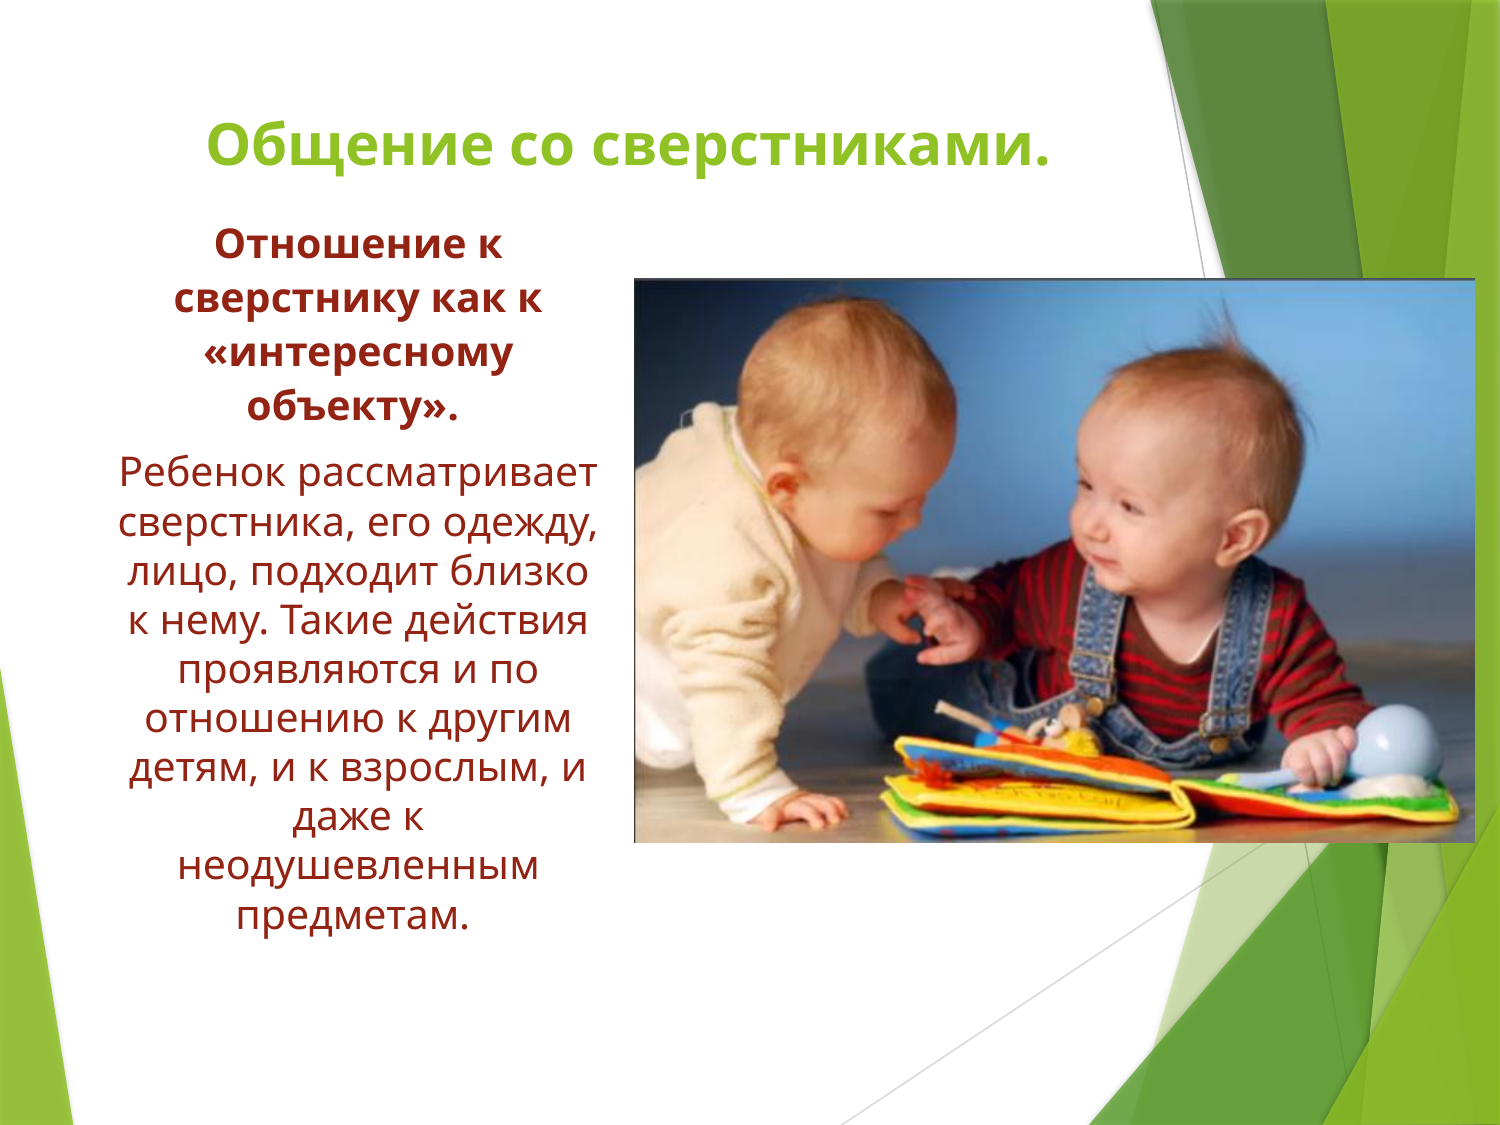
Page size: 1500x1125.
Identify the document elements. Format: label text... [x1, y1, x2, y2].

title Общение со сверстниками. [99, 99, 1142, 317]
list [634, 278, 1476, 844]
list Отношение к сверстнику как к «интересному объекту». Ребенок рассматривает сверстника, его одежду, лицо, подходит близко к нему. Такие действия проявляются и по отношению к другим детям, и к взрослым, и даже к неодушевленным предметам. [86, 205, 619, 1013]
